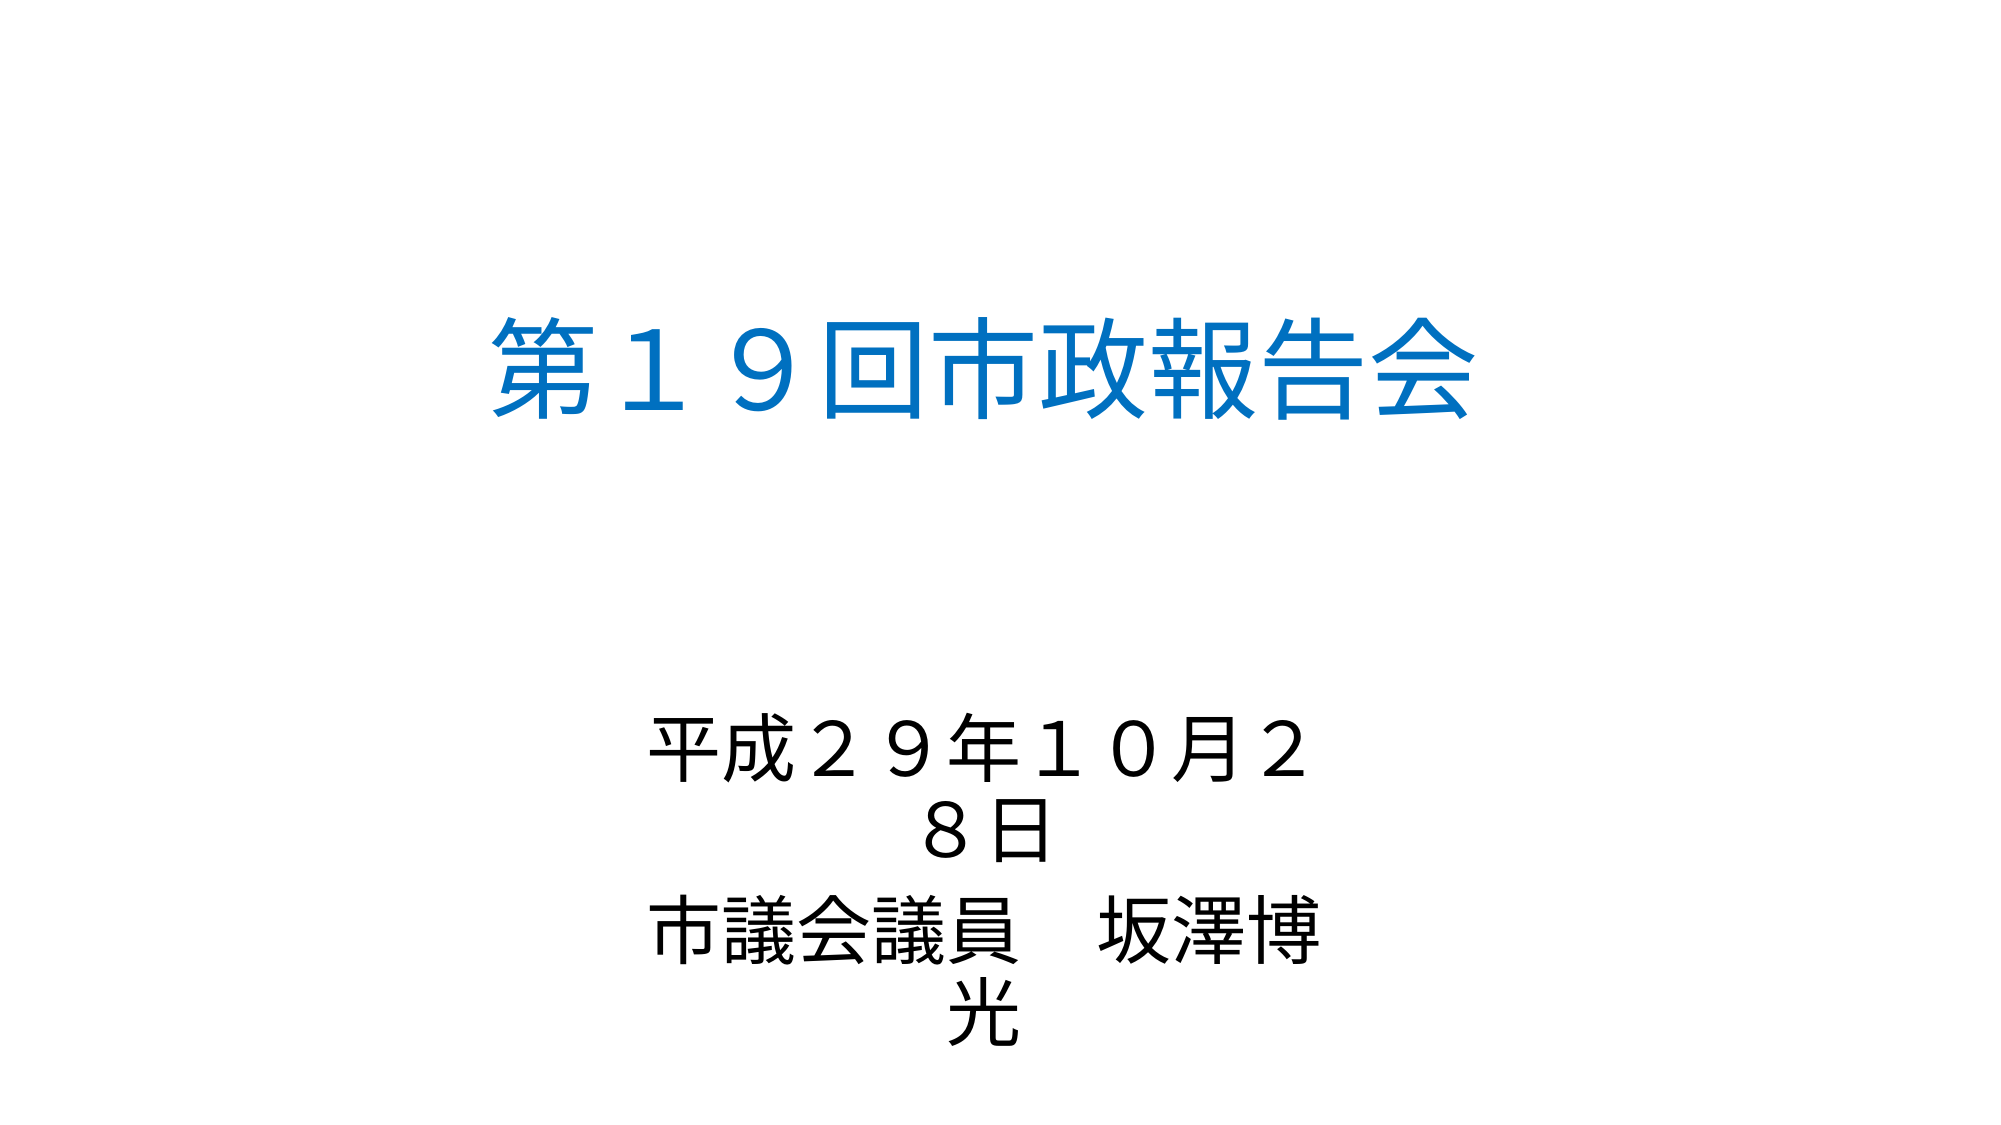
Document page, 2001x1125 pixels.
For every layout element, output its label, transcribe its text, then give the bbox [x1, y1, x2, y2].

subtitle 平成２９年１０月２８日 市議会議員 坂澤博光 [605, 703, 1362, 952]
title 第１９回市政報告会 [433, 281, 1534, 442]
